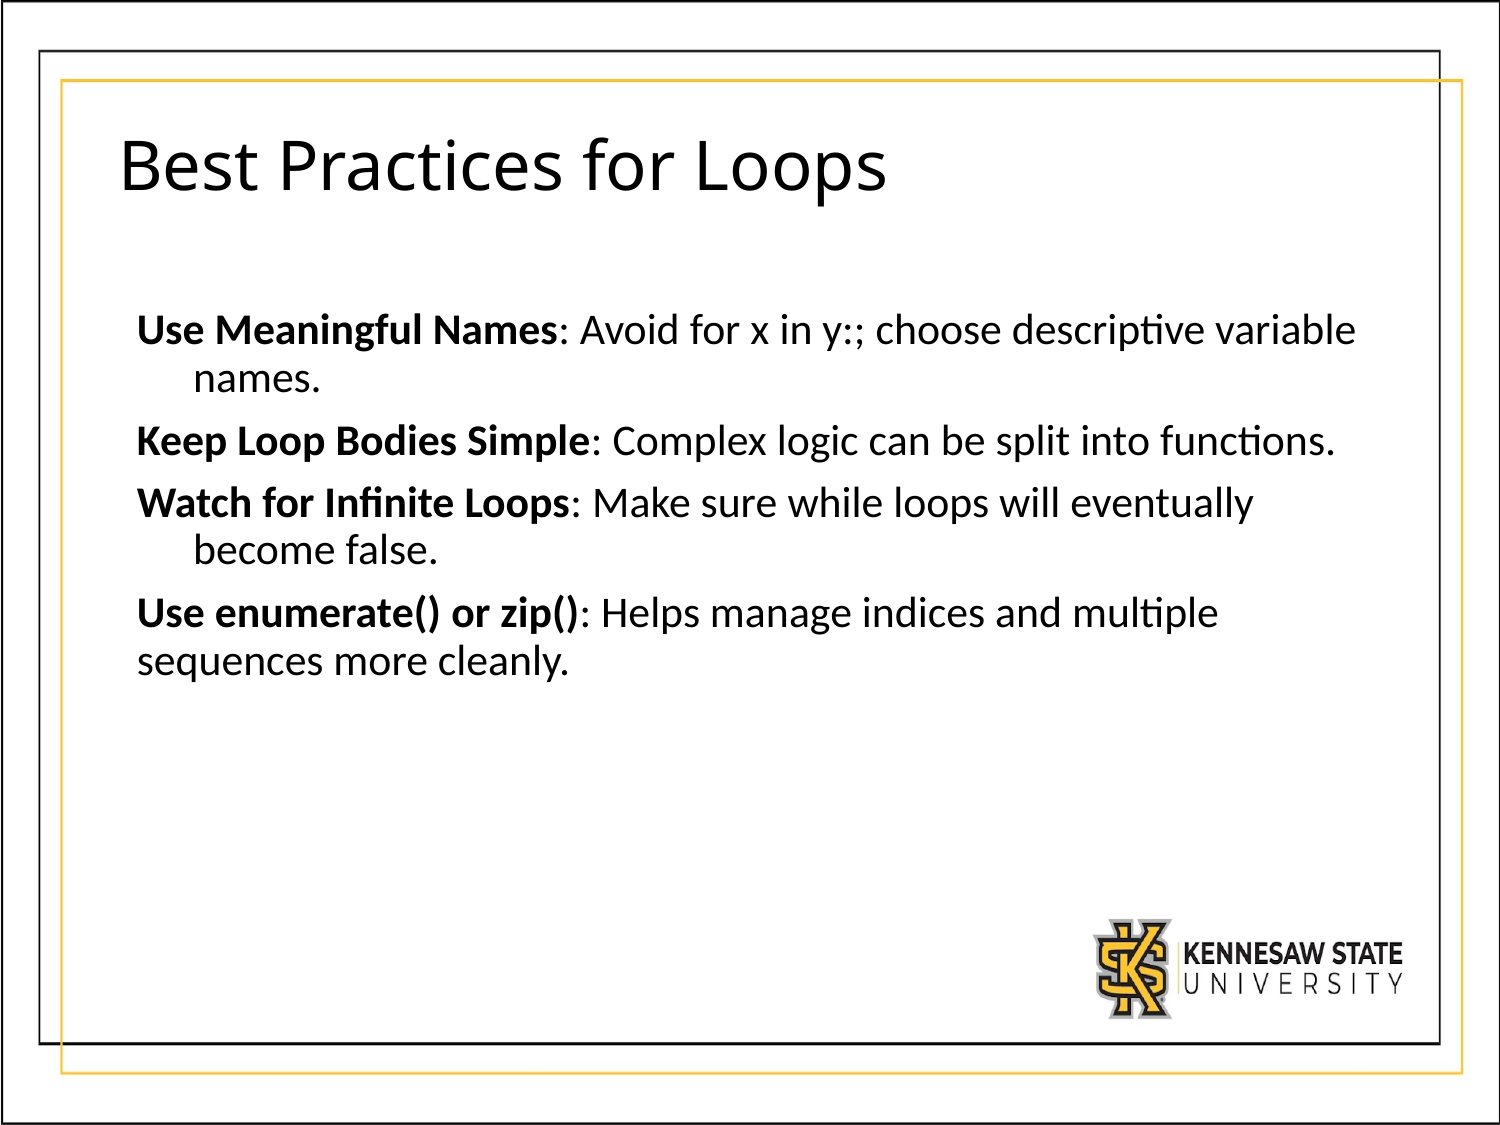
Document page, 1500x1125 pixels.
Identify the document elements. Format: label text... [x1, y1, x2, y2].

title Best Practices for Loops [103, 59, 1397, 278]
list Use Meaningful Names: Avoid for x in y:; choose descriptive variable names. Keep Loop Bodies Simple: Complex logic can be split into functions. Watch for Infinite Loops: Make sure while loops will eventually become false. Use enumerate() or zip(): Helps manage indices and multiple sequences more cleanly. [103, 299, 1397, 1014]
picture [0, 0, 1500, 1125]
